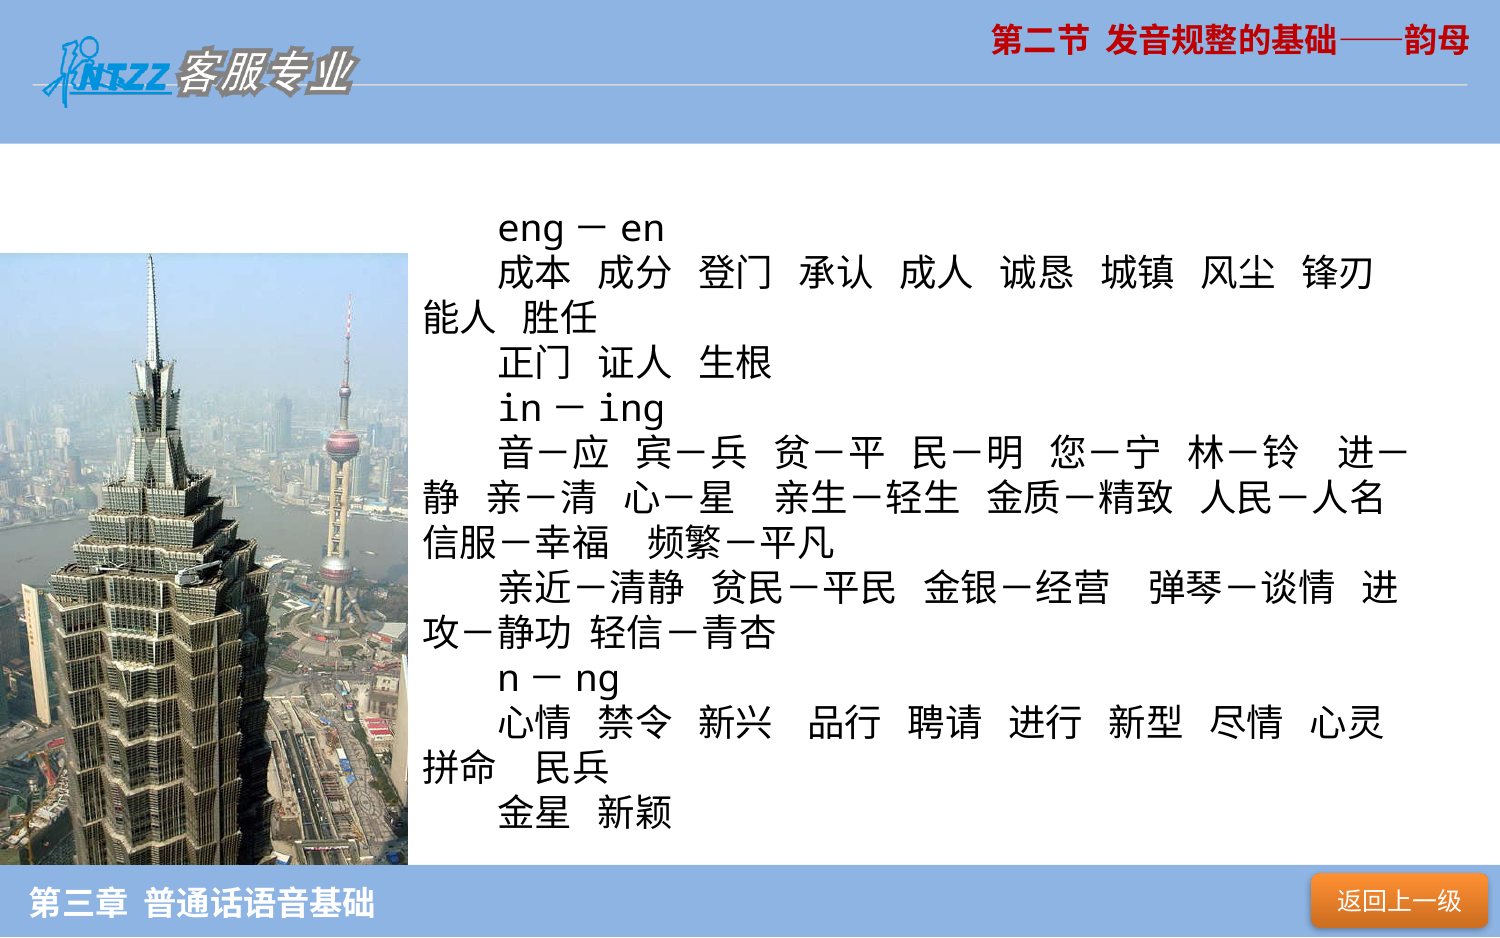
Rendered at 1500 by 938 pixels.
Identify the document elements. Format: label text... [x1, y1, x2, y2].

picture [82, 40, 96, 55]
picture [74, 48, 85, 66]
text_box 第二节 发音规整的基础——韵母 [954, 13, 1483, 65]
picture [101, 73, 111, 85]
picture [0, 253, 408, 866]
text_box [0, 864, 1500, 937]
picture [74, 64, 84, 86]
text_box 第三章 普通话语音基础 [17, 876, 467, 928]
picture [67, 36, 362, 108]
text_box [0, 0, 1500, 144]
picture [63, 44, 75, 72]
text_box eng－en 成本 成分 登门 承认 成人 诚恳 城镇 风尘 锋刃 能人 胜任 正门 证人 生根 in－ing 音－应 宾－兵 贫－平 民－明 您－宁 林－铃 进－静 亲－清 心－星 亲生－轻生 金质－精致 人民－人名 信服－幸福 频繁－平凡 亲近－清静 贫民－平民 金银－经营 弹琴－谈情 进攻－静功 轻信－青杏 n－ng 心情 禁令 新兴 品行 聘请 进行 新型 尽情 心灵 拼命 民兵 金星 新颖 [407, 197, 1447, 842]
picture [85, 85, 92, 91]
picture [40, 36, 85, 108]
text_box 返回上一级 [1311, 873, 1489, 929]
